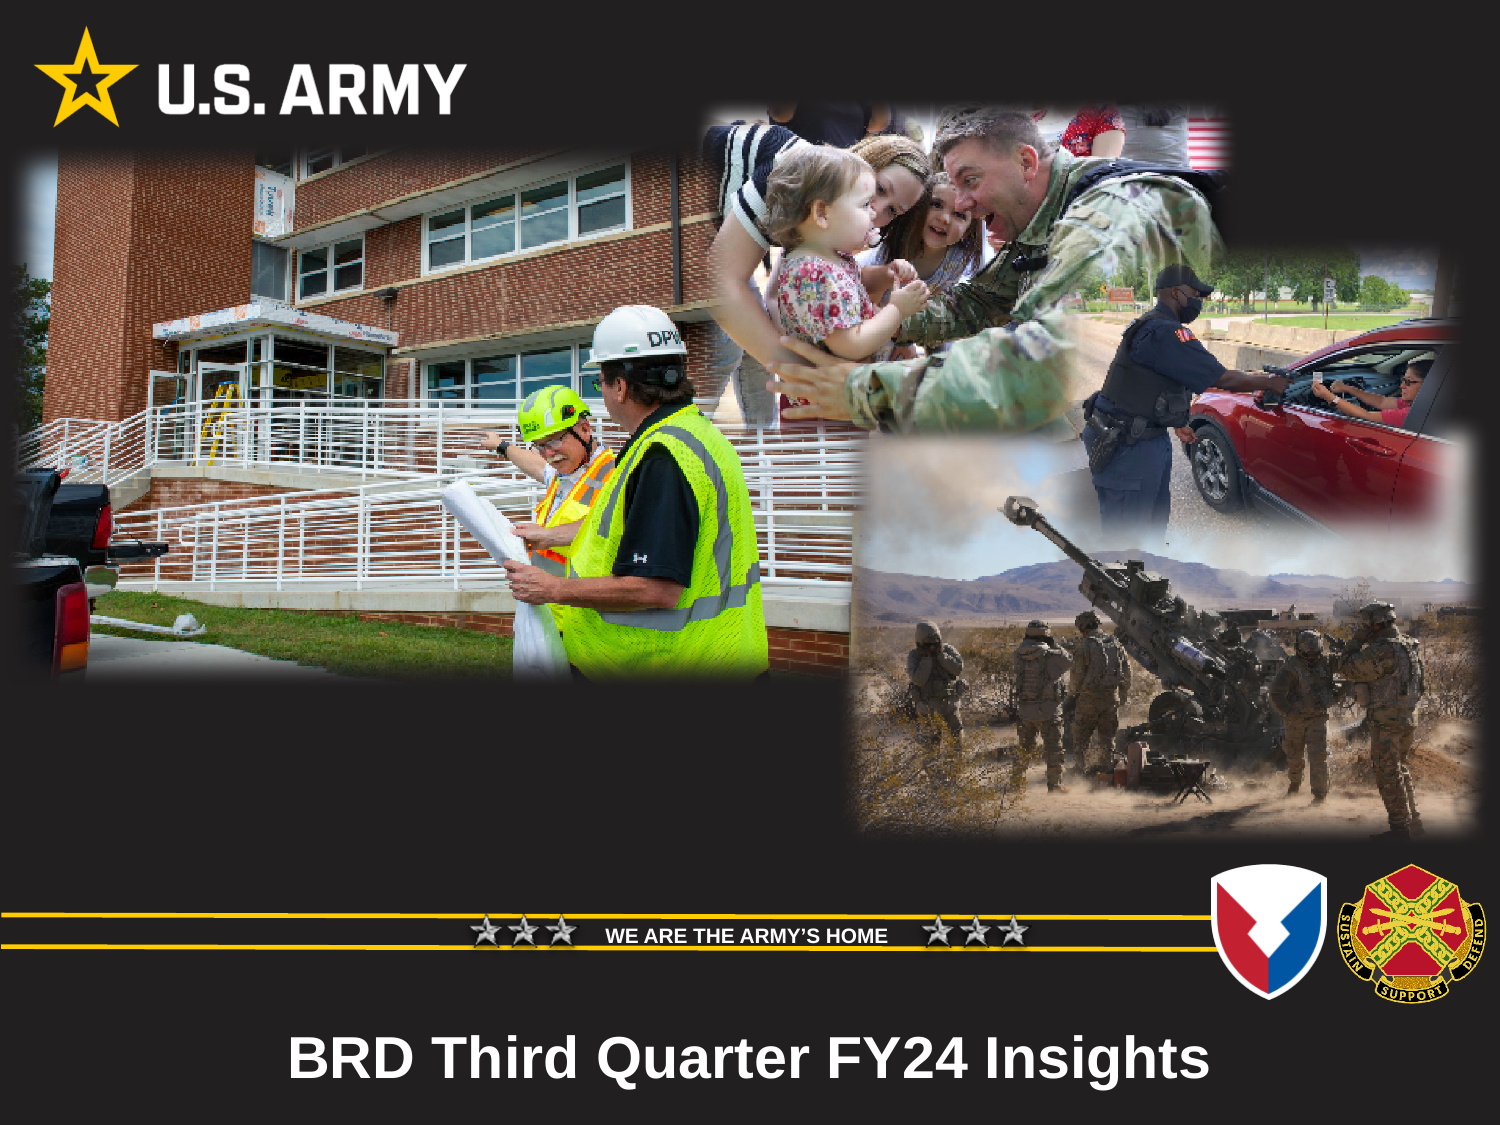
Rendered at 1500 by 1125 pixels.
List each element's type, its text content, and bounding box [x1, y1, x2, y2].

picture [920, 913, 1032, 948]
picture [468, 913, 580, 948]
picture [1336, 862, 1487, 1005]
picture [0, 0, 1467, 823]
picture [1211, 864, 1327, 1000]
title BRD Third Quarter FY24 Insights [0, 1020, 1500, 1100]
